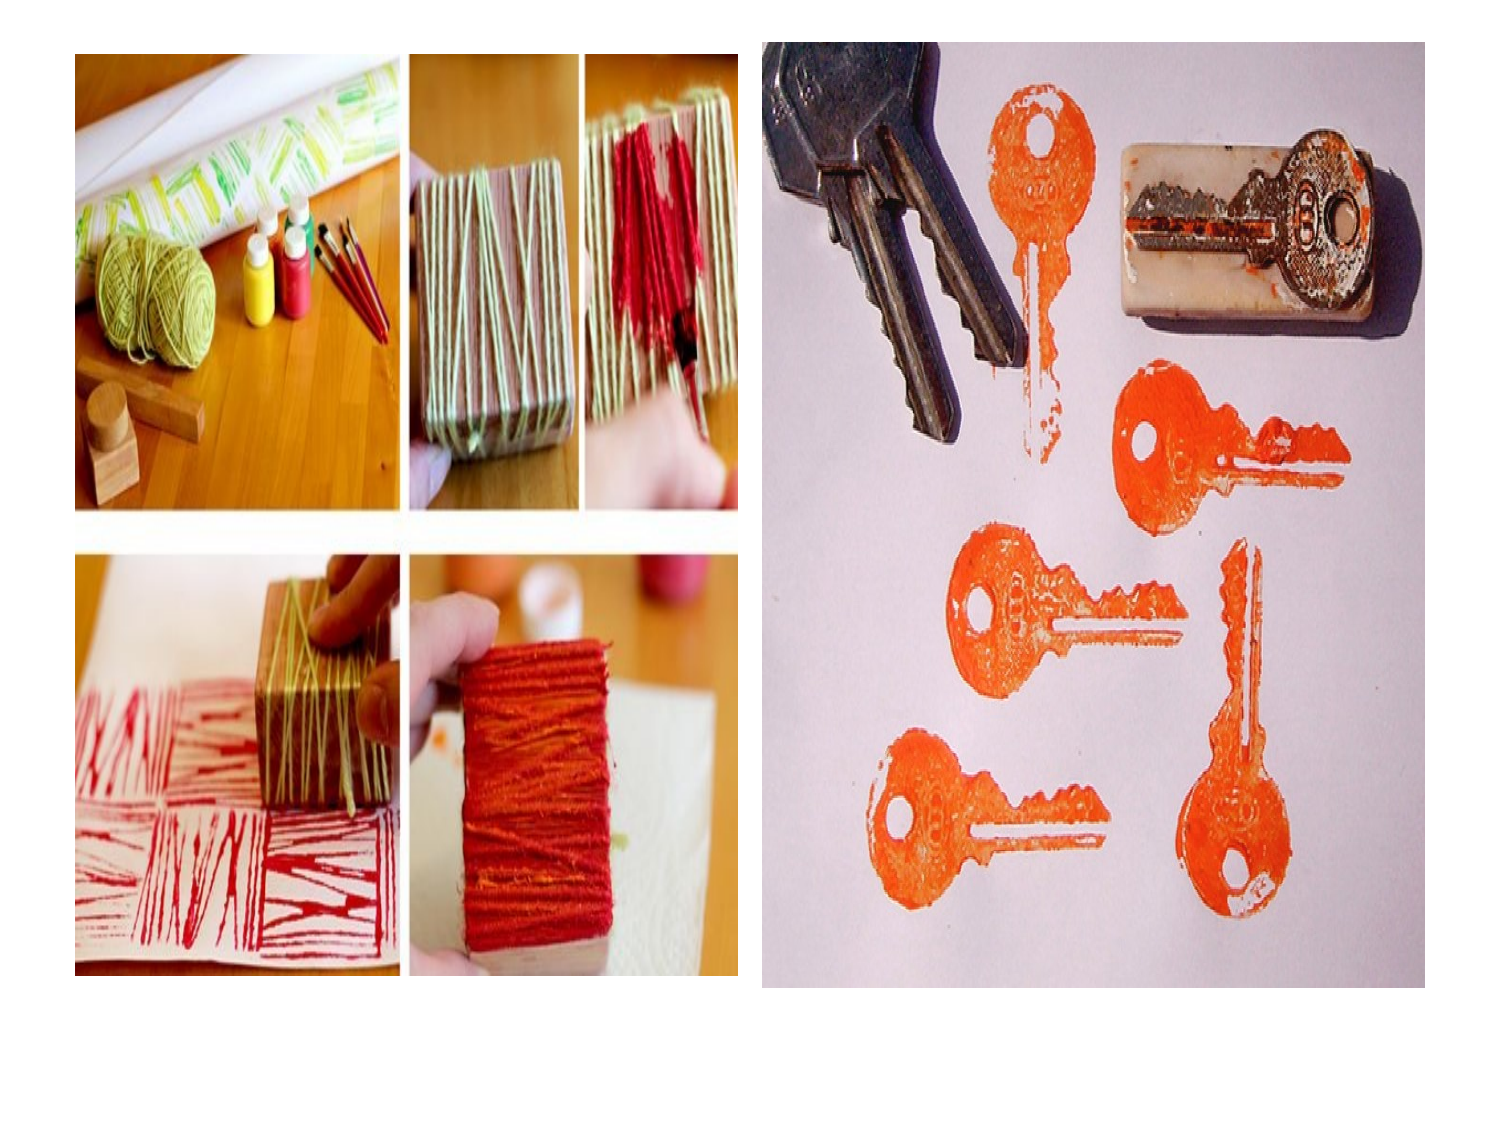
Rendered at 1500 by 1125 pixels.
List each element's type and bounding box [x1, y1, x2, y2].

list [762, 42, 1426, 988]
list [74, 54, 738, 977]
